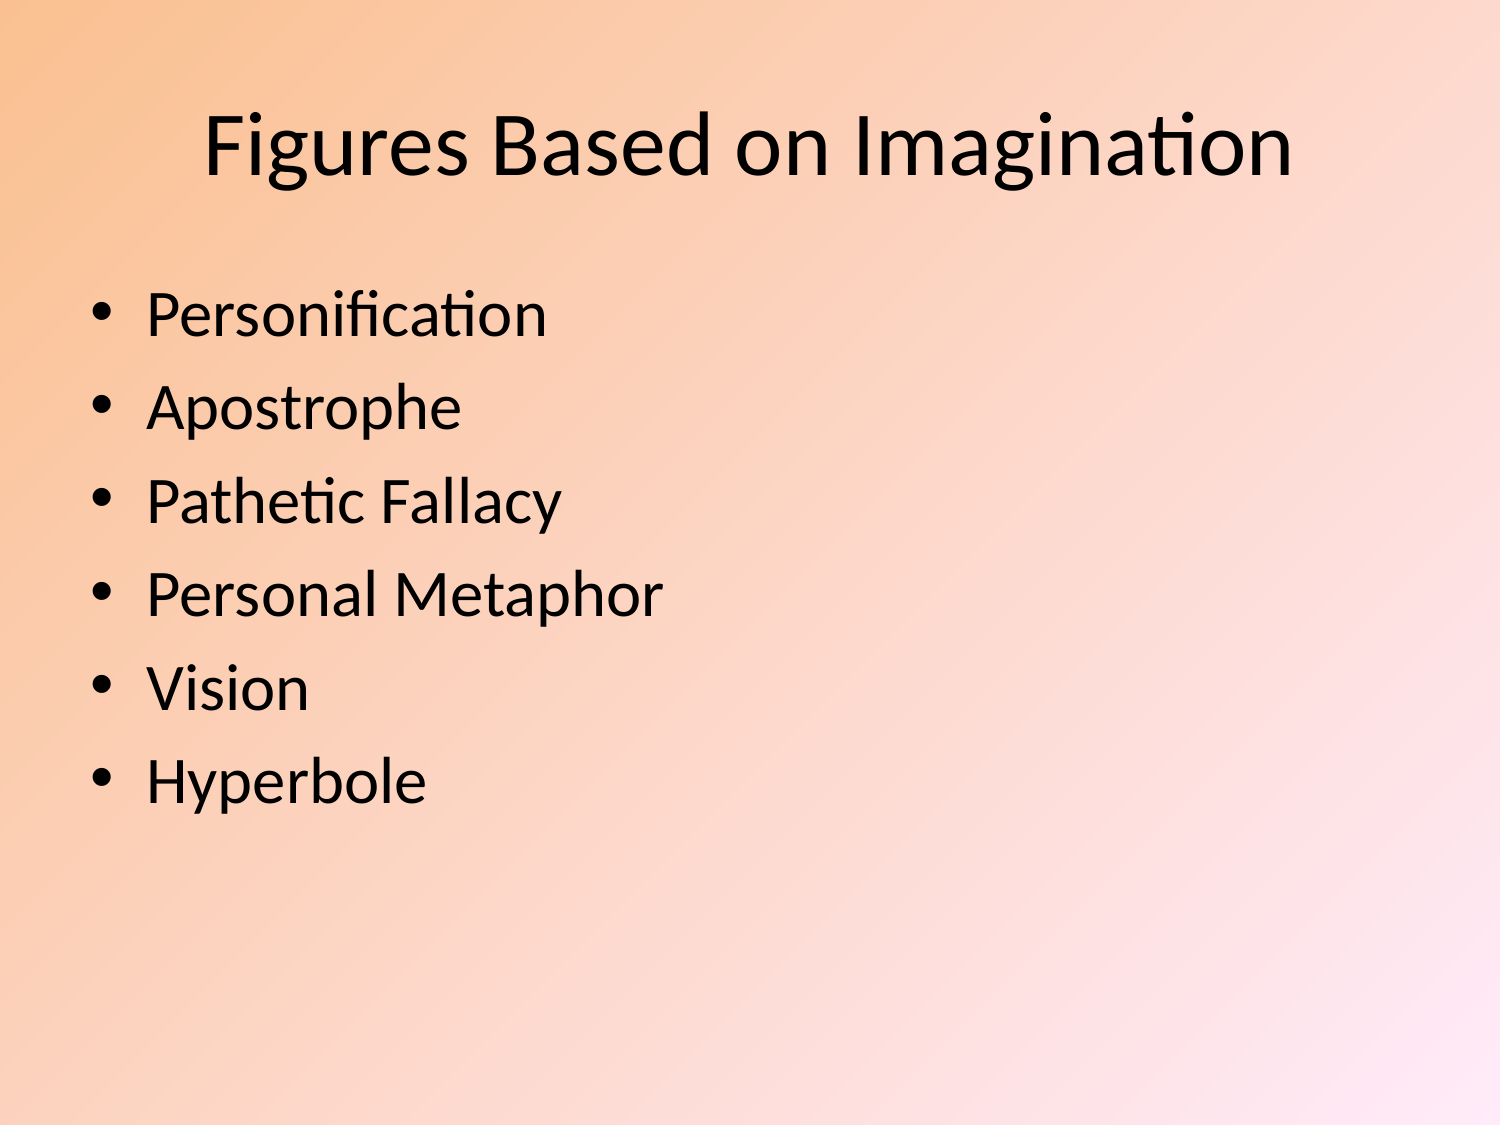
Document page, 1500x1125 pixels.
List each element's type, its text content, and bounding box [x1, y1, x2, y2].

list Personification Apostrophe Pathetic Fallacy Personal Metaphor Vision Hyperbole [75, 262, 1425, 1005]
title Figures Based on Imagination [75, 45, 1425, 233]
